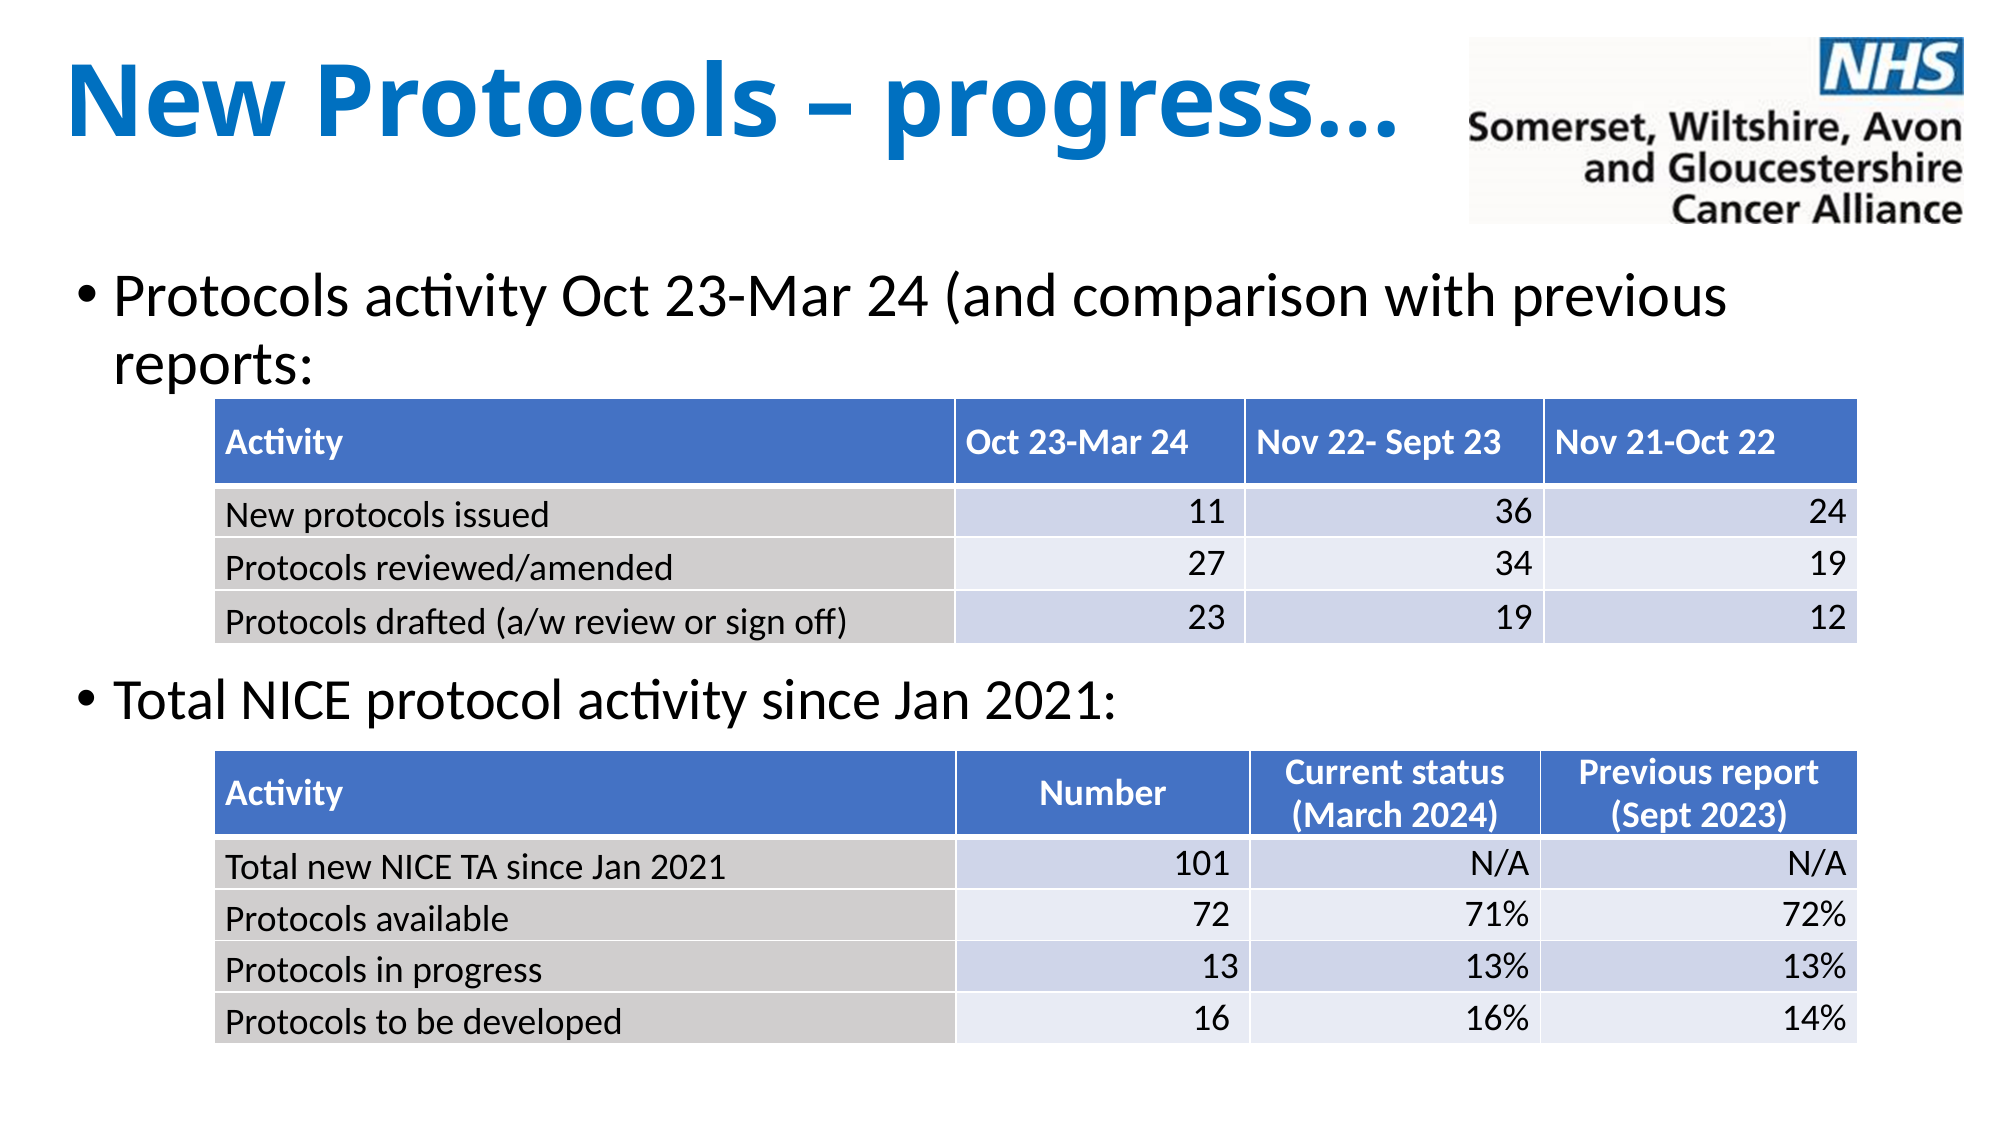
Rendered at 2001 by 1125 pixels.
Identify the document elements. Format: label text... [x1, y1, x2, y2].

table_cell Protocols to be developed [215, 993, 955, 1043]
table_header Activity [215, 399, 954, 483]
table_cell 101 [957, 840, 1249, 888]
table_cell New protocols issued [215, 489, 954, 536]
table_header Nov 21-Oct 22 [1545, 399, 1857, 483]
table_cell 71% [1251, 890, 1540, 940]
table_cell 27 [956, 538, 1244, 589]
table_cell 13% [1251, 941, 1540, 991]
table_cell 72 [957, 890, 1249, 940]
table_header Oct 23-Mar 24 [956, 399, 1244, 483]
table_cell 11 [956, 489, 1244, 536]
table_cell 19 [1246, 591, 1543, 643]
table_cell Total new NICE TA since Jan 2021 [215, 840, 955, 888]
table_cell 16% [1251, 993, 1540, 1043]
table_cell Protocols drafted (a/w review or sign off) [215, 591, 954, 643]
table_cell Protocols reviewed/amended [215, 538, 954, 589]
table_cell 19 [1545, 538, 1857, 589]
table_header Current status (March 2024) [1251, 751, 1540, 834]
table_cell 16 [957, 993, 1249, 1043]
table_cell Protocols in progress [215, 941, 955, 991]
table_header Activity [215, 751, 955, 834]
table_cell 34 [1246, 538, 1543, 589]
table_header Nov 22- Sept 23 [1246, 399, 1543, 483]
table_cell 72% [1541, 890, 1857, 940]
table_cell 12 [1545, 591, 1857, 643]
table_header Number [957, 751, 1249, 834]
table_cell 24 [1545, 489, 1857, 536]
table_cell 13 [957, 941, 1249, 991]
table_cell N/A [1251, 840, 1540, 888]
title New Protocols – progress… [48, 0, 1774, 213]
table_cell 13% [1541, 941, 1857, 991]
table_cell N/A [1541, 840, 1857, 888]
table_cell 23 [956, 591, 1244, 643]
list Protocols activity Oct 23-Mar 24 (and comparison with previous reports: Total NICE protocol activity since Jan 2021: [60, 255, 1786, 1108]
picture [1469, 37, 1964, 224]
table_cell Protocols available [215, 890, 955, 940]
table_cell 14% [1541, 993, 1857, 1043]
table_header Previous report (Sept 2023) [1541, 751, 1857, 834]
table_cell 36 [1246, 489, 1543, 536]
